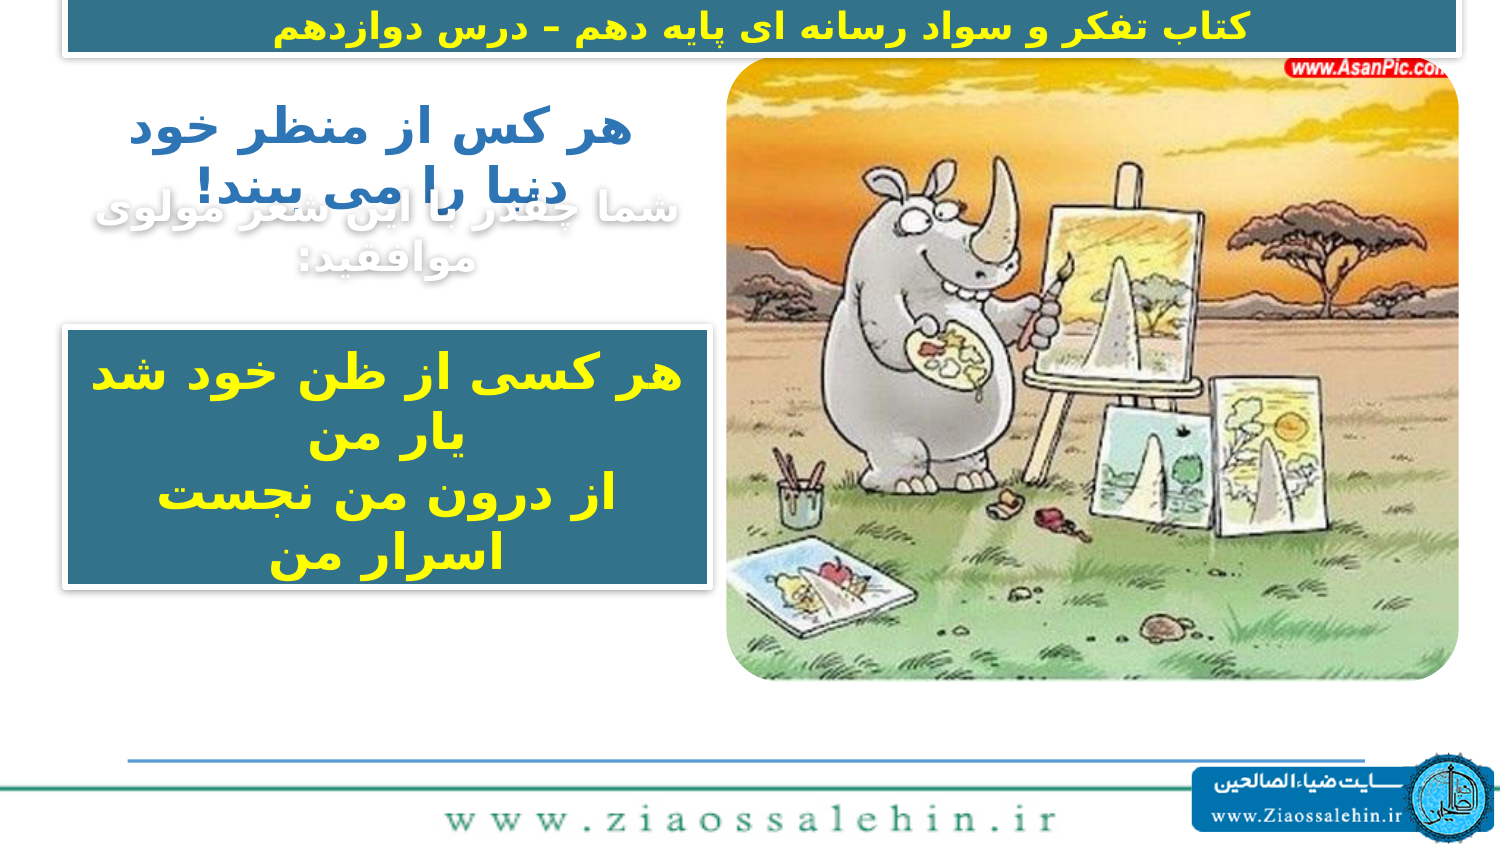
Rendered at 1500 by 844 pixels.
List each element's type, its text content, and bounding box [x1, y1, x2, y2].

text_box کتاب تفکر و سواد رسانه ای پایه دهم – درس دوازدهم [62, 0, 1462, 58]
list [725, 55, 1460, 683]
title هر کس از منظر خود دنیا را می بیند! [64, 138, 699, 221]
picture [0, 0, 1500, 844]
text_box شما چقدر با این شعر مولوی موافقید: هر کسی از ظن خود شد یار من از درون من نجست اسرار من [62, 324, 713, 590]
